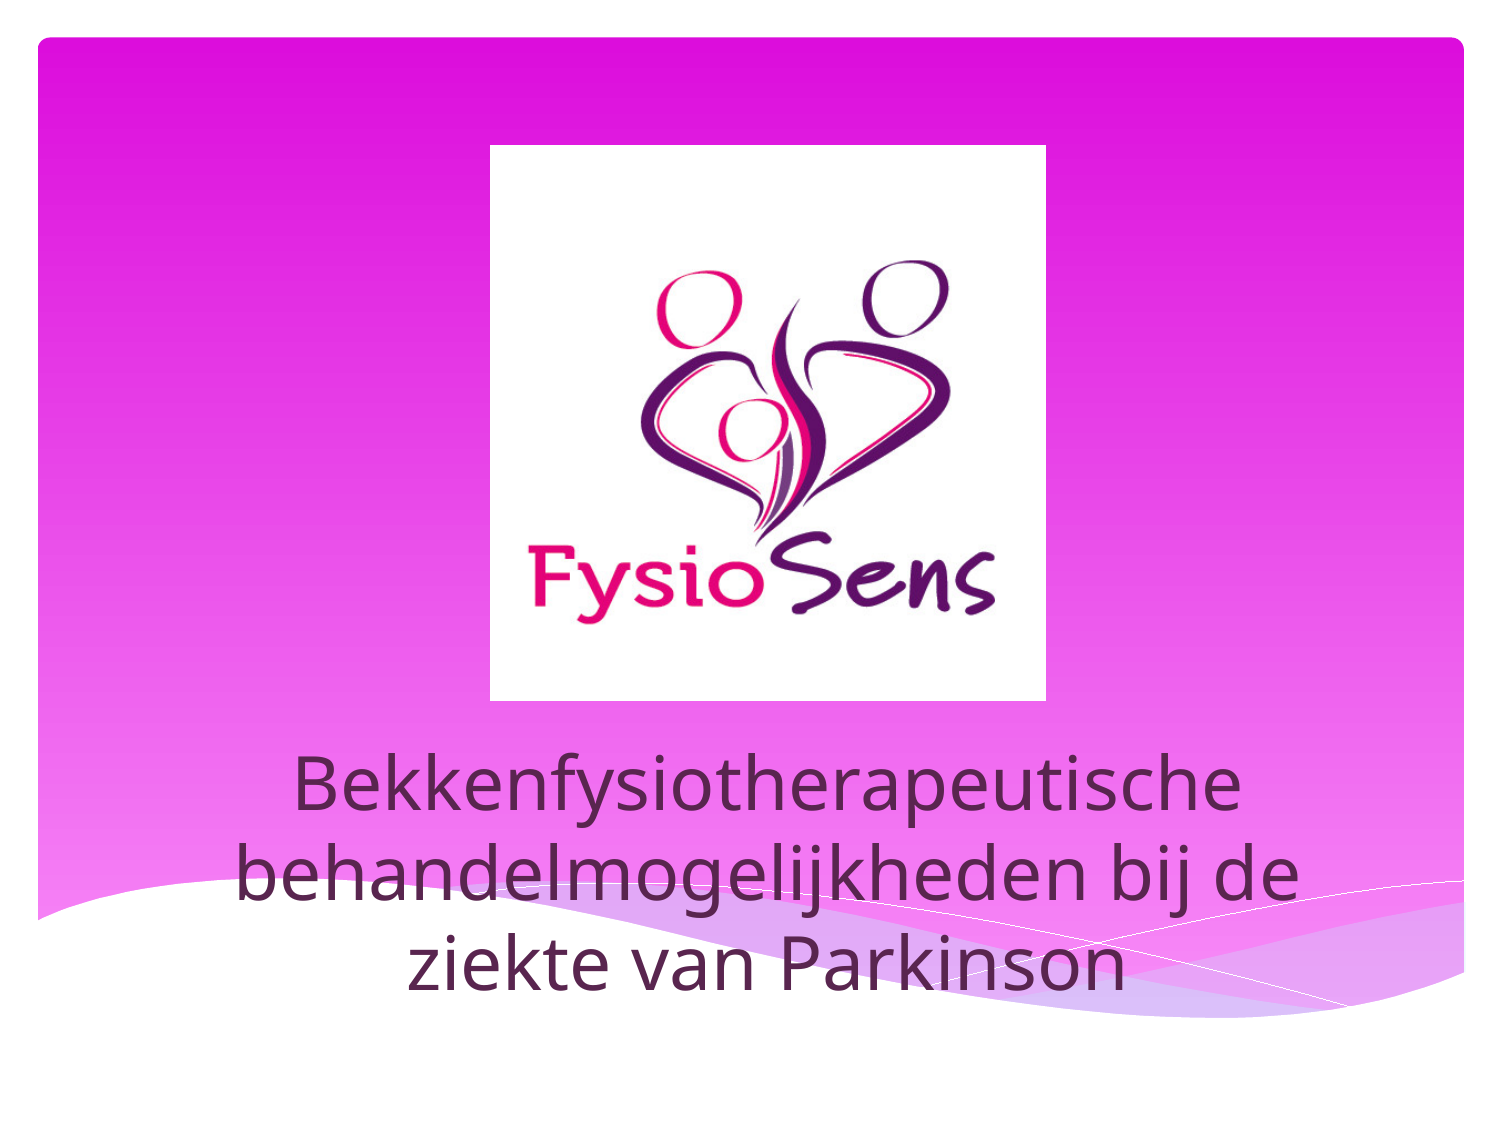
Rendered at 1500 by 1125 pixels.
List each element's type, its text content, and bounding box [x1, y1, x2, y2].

subtitle Bekkenfysiotherapeutische behandelmogelijkheden bij de ziekte van Parkinson [118, 727, 1418, 1012]
picture [489, 145, 1046, 702]
